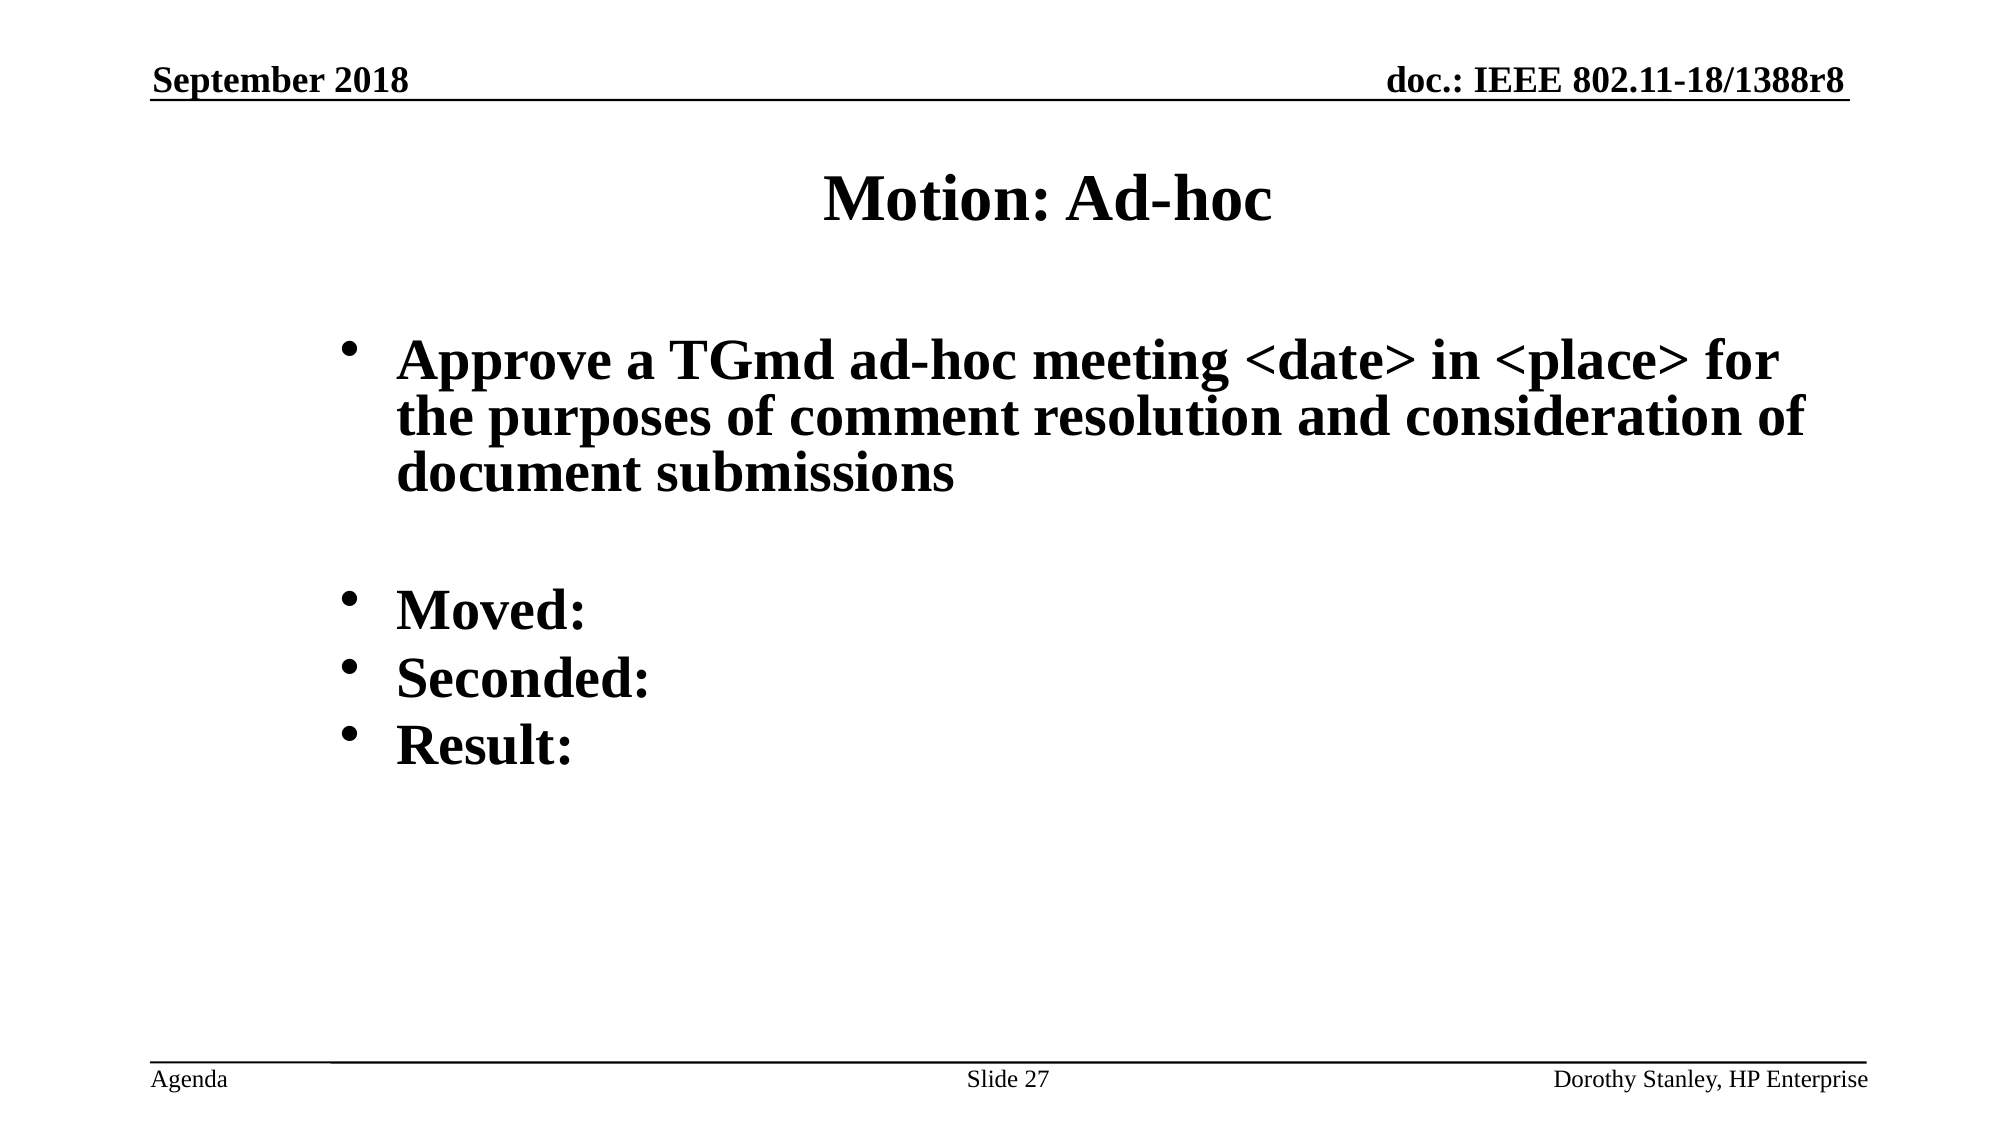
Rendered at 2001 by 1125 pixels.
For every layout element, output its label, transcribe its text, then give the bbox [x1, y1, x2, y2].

slide_number Slide 27 [966, 1078, 1051, 1093]
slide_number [152, 54, 567, 100]
list Approve a TGmd ad-hoc meeting <date> in <place> for the purposes of comment resolution and consideration of document submissions Moved: Seconded: Result: [324, 327, 1880, 1078]
footer Dorothy Stanley, HP Enterprise [1549, 1078, 1869, 1093]
title Motion: Ad-hoc [300, 106, 1797, 281]
